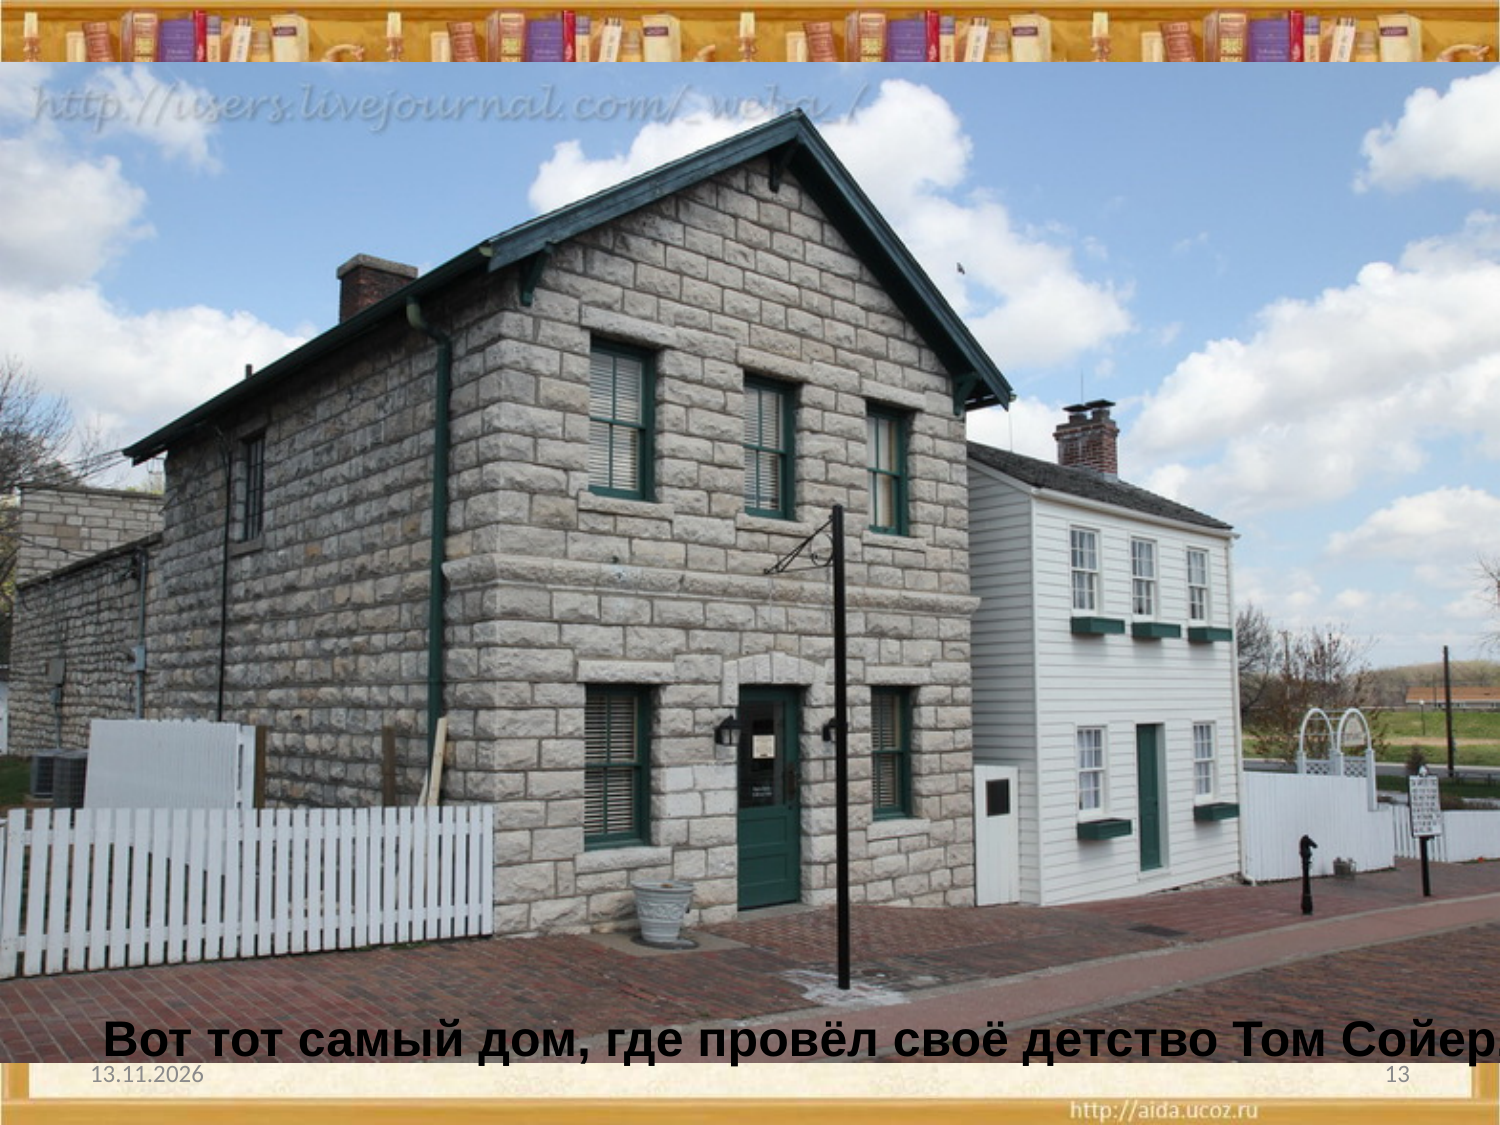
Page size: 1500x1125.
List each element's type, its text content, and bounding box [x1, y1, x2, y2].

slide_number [75, 1070, 425, 1103]
picture [0, 0, 1500, 1125]
text_box Вот тот самый дом, где провёл своё детство Том Сойер. [87, 1069, 1500, 1075]
slide_number 13 [1074, 1075, 1425, 1103]
